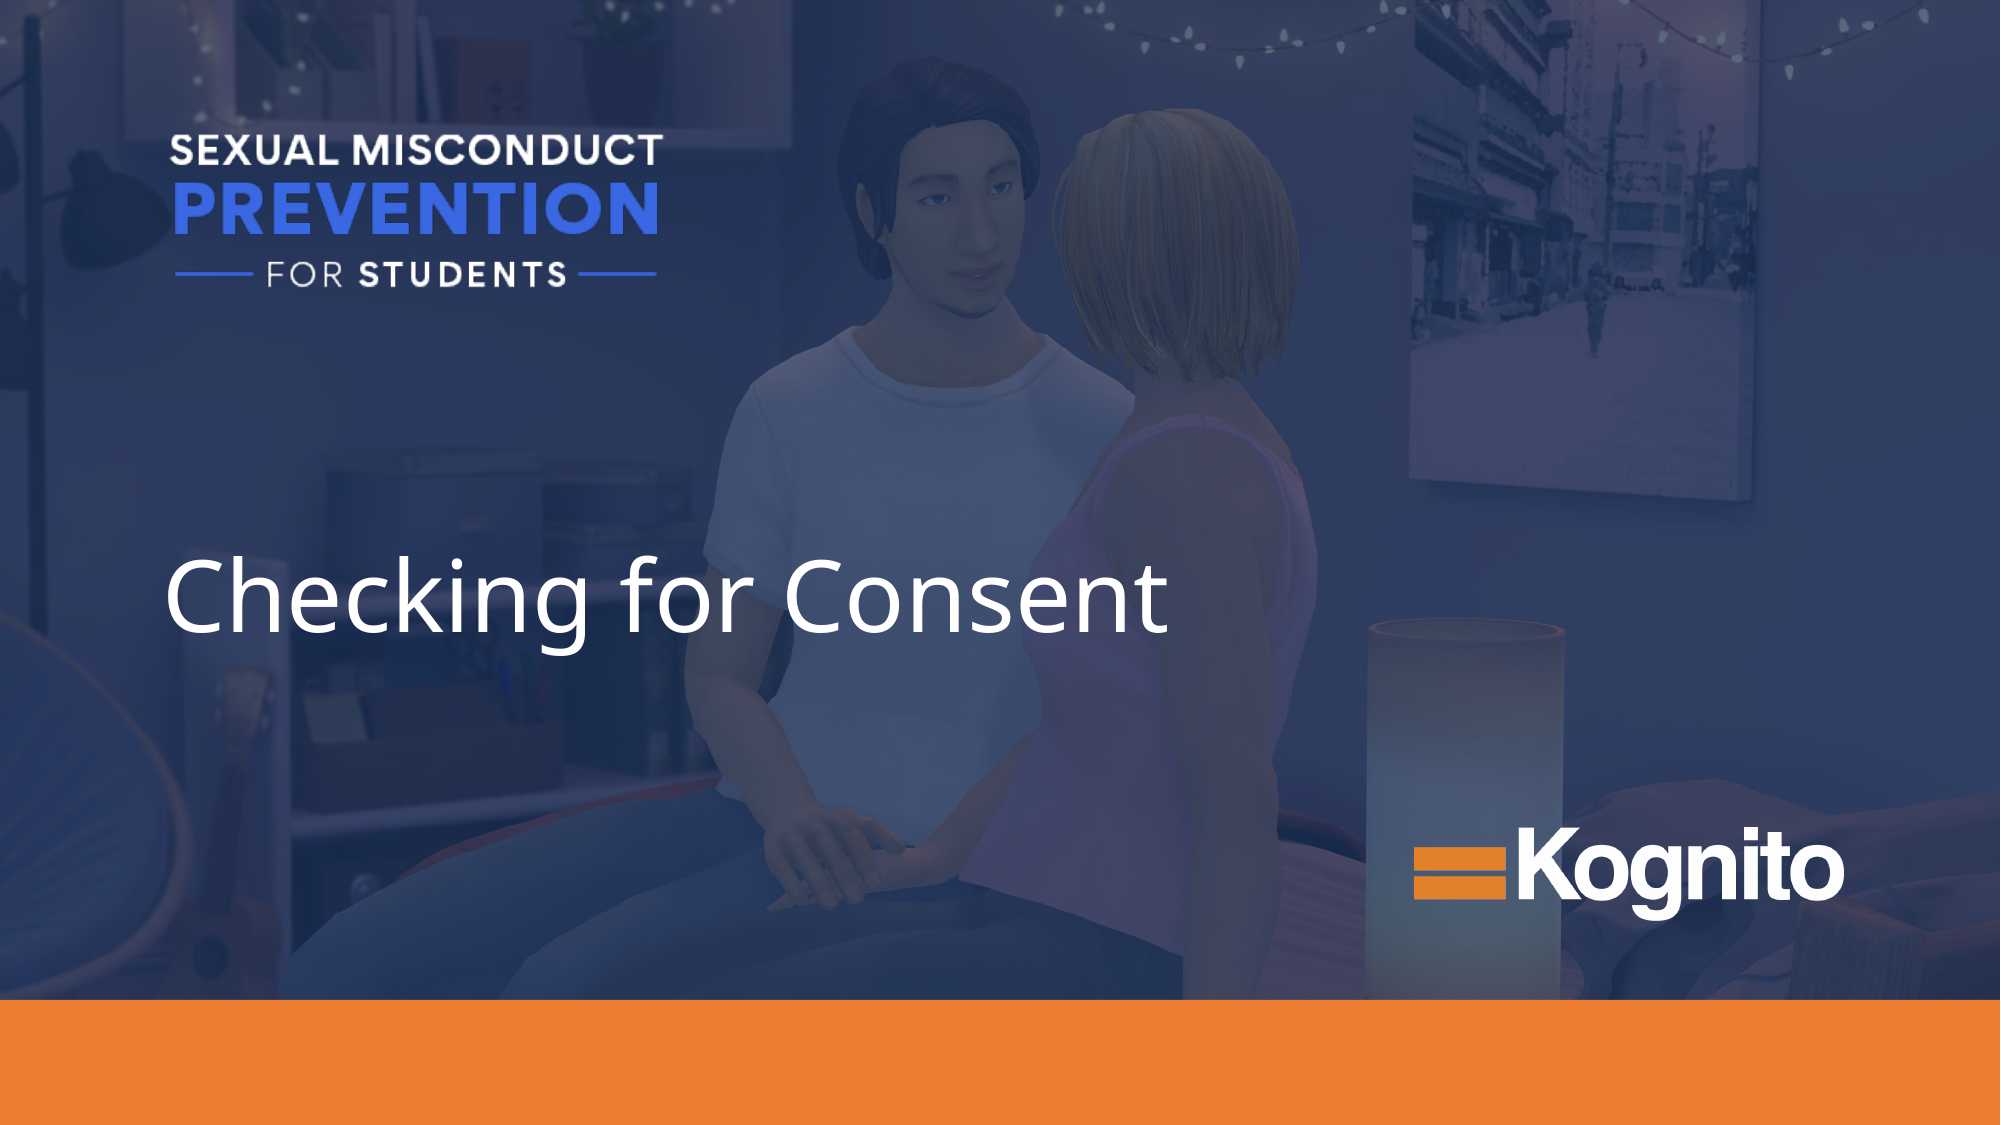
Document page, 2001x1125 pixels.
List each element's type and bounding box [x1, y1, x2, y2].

text_box [0, 1000, 2000, 1125]
picture [0, 0, 2000, 1000]
